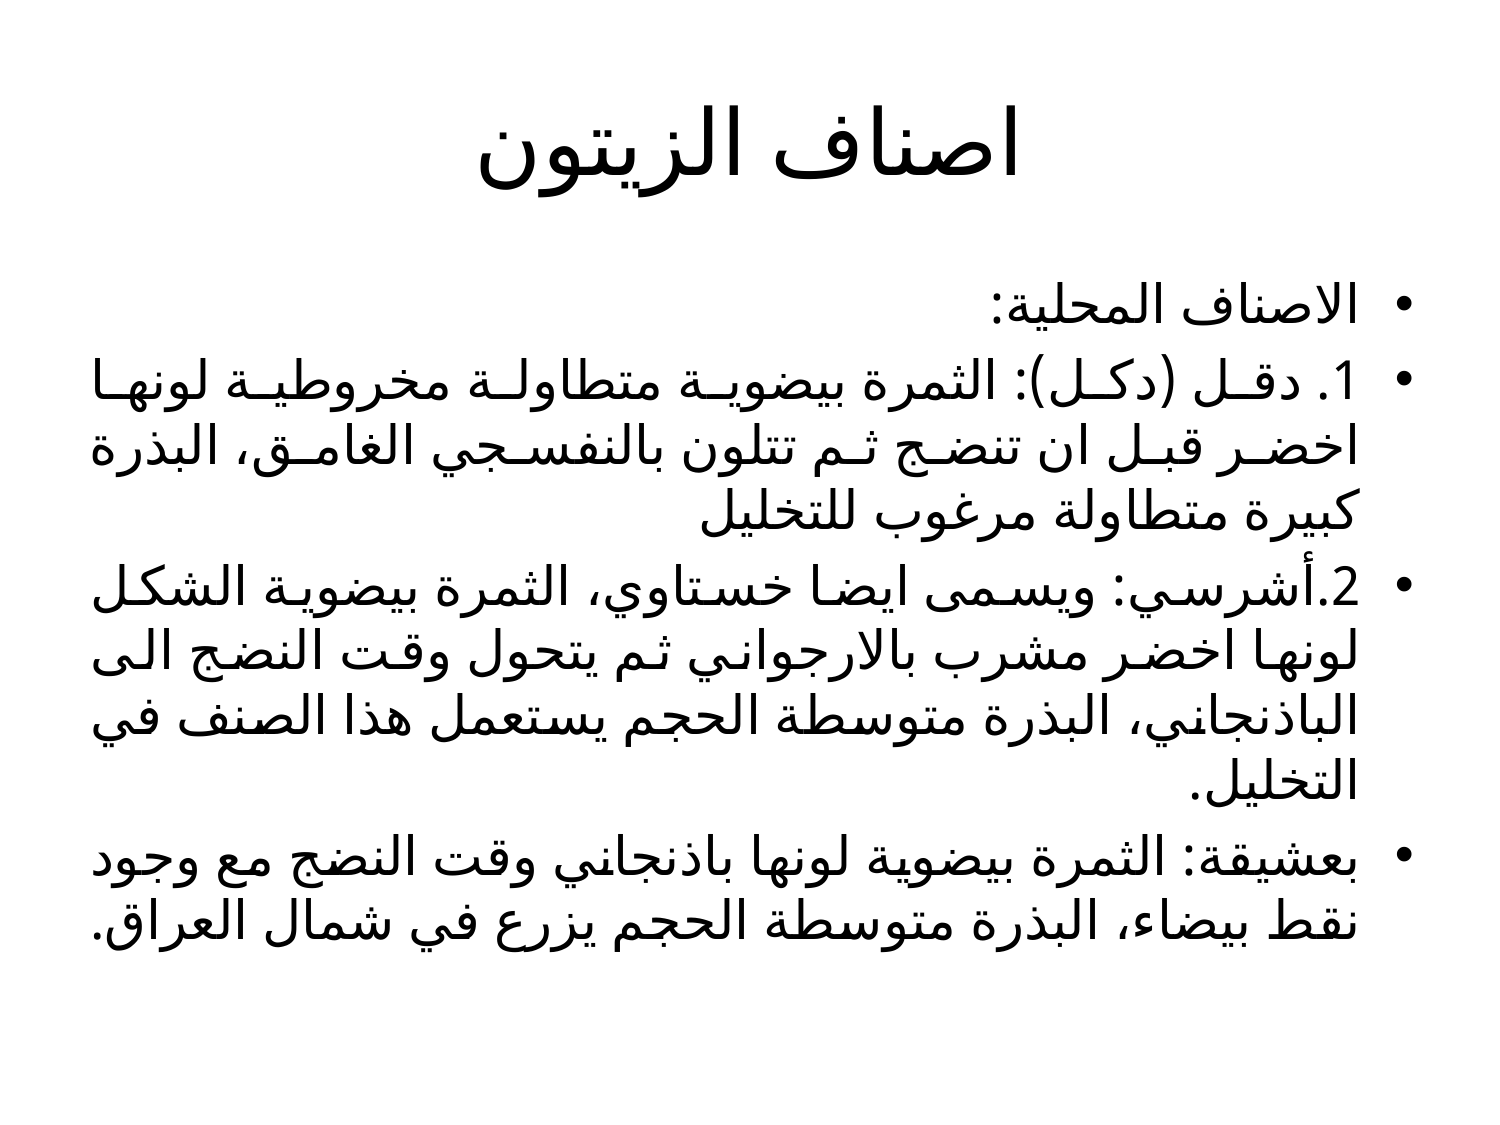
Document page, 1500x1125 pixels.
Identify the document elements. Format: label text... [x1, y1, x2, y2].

title اصناف الزيتون [75, 45, 1425, 233]
list الاصناف المحلية: 1. دقل (دكل): الثمرة بيضوية متطاولة مخروطية لونها اخضر قبل ان تنضج ثم تتلون بالنفسجي الغامق، البذرة كبيرة متطاولة مرغوب للتخليل 2.أشرسي: ويسمى ايضا خستاوي، الثمرة بيضوية الشكل لونها اخضر مشرب بالارجواني ثم يتحول وقت النضج الى الباذنجاني، البذرة متوسطة الحجم يستعمل هذا الصنف في التخليل. بعشيقة: الثمرة بيضوية لونها باذنجاني وقت النضج مع وجود نقط بيضاء، البذرة متوسطة الحجم يزرع في شمال العراق. [75, 262, 1425, 1005]
